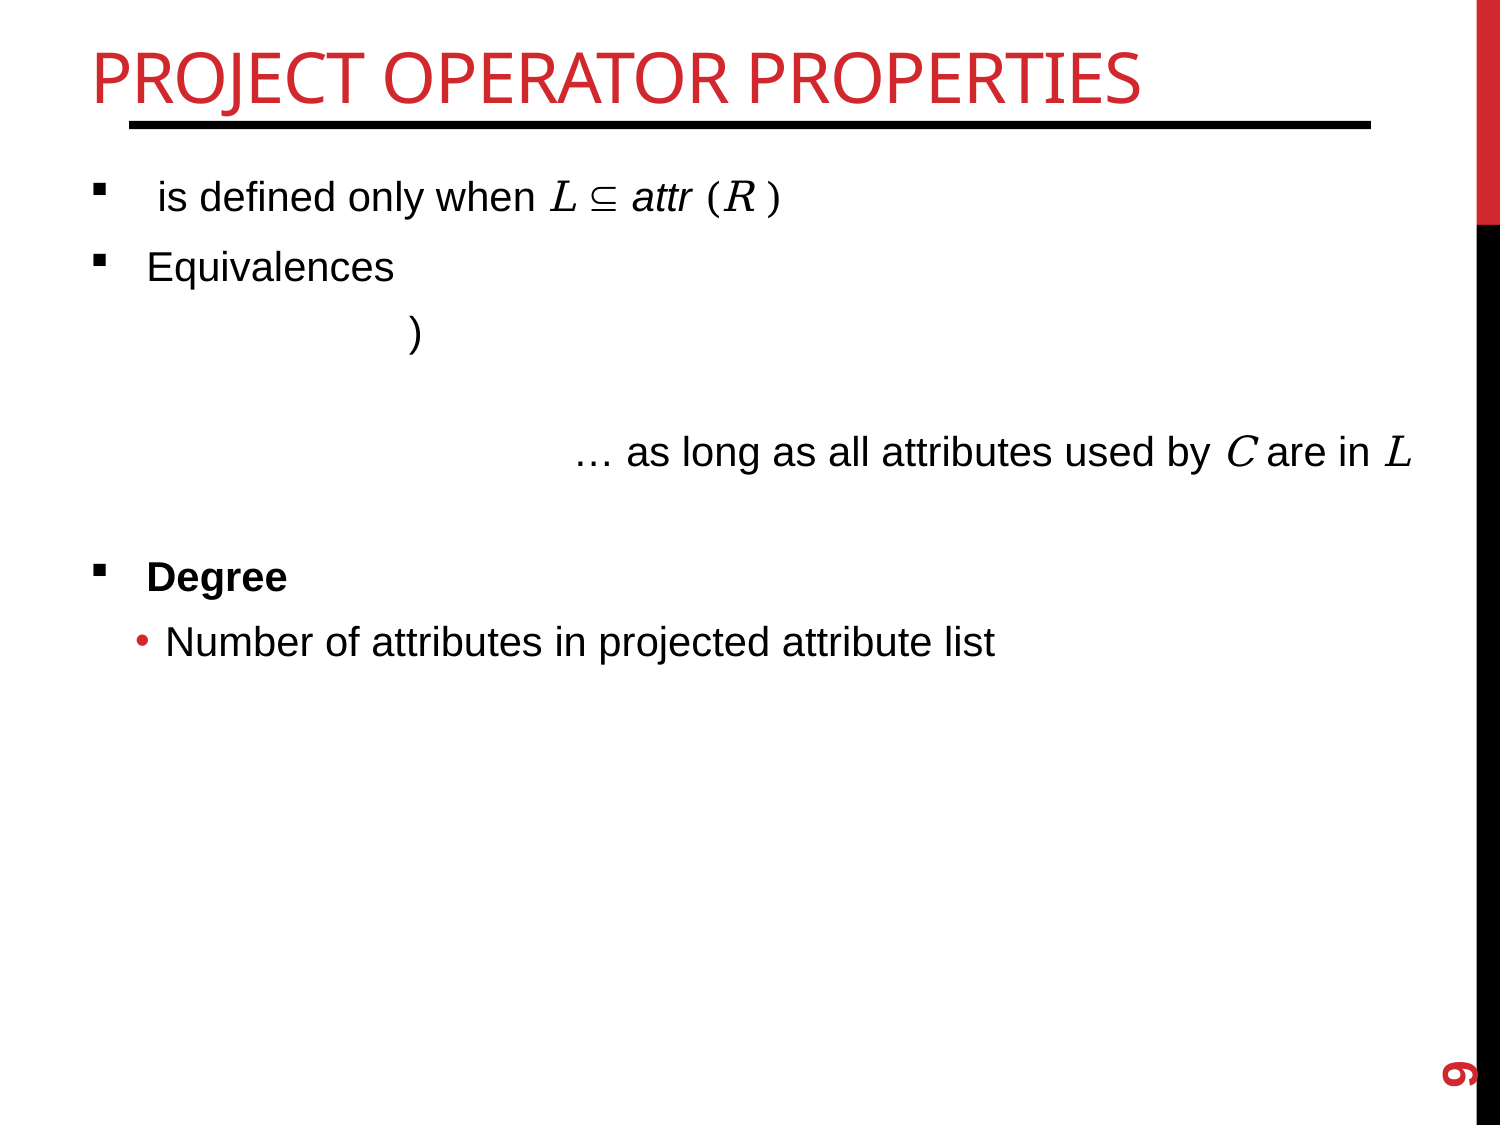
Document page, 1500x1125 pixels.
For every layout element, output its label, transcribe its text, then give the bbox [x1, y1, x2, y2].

title Project Operator Properties [75, 24, 1475, 125]
slide_number 9 [1427, 887, 1488, 1104]
